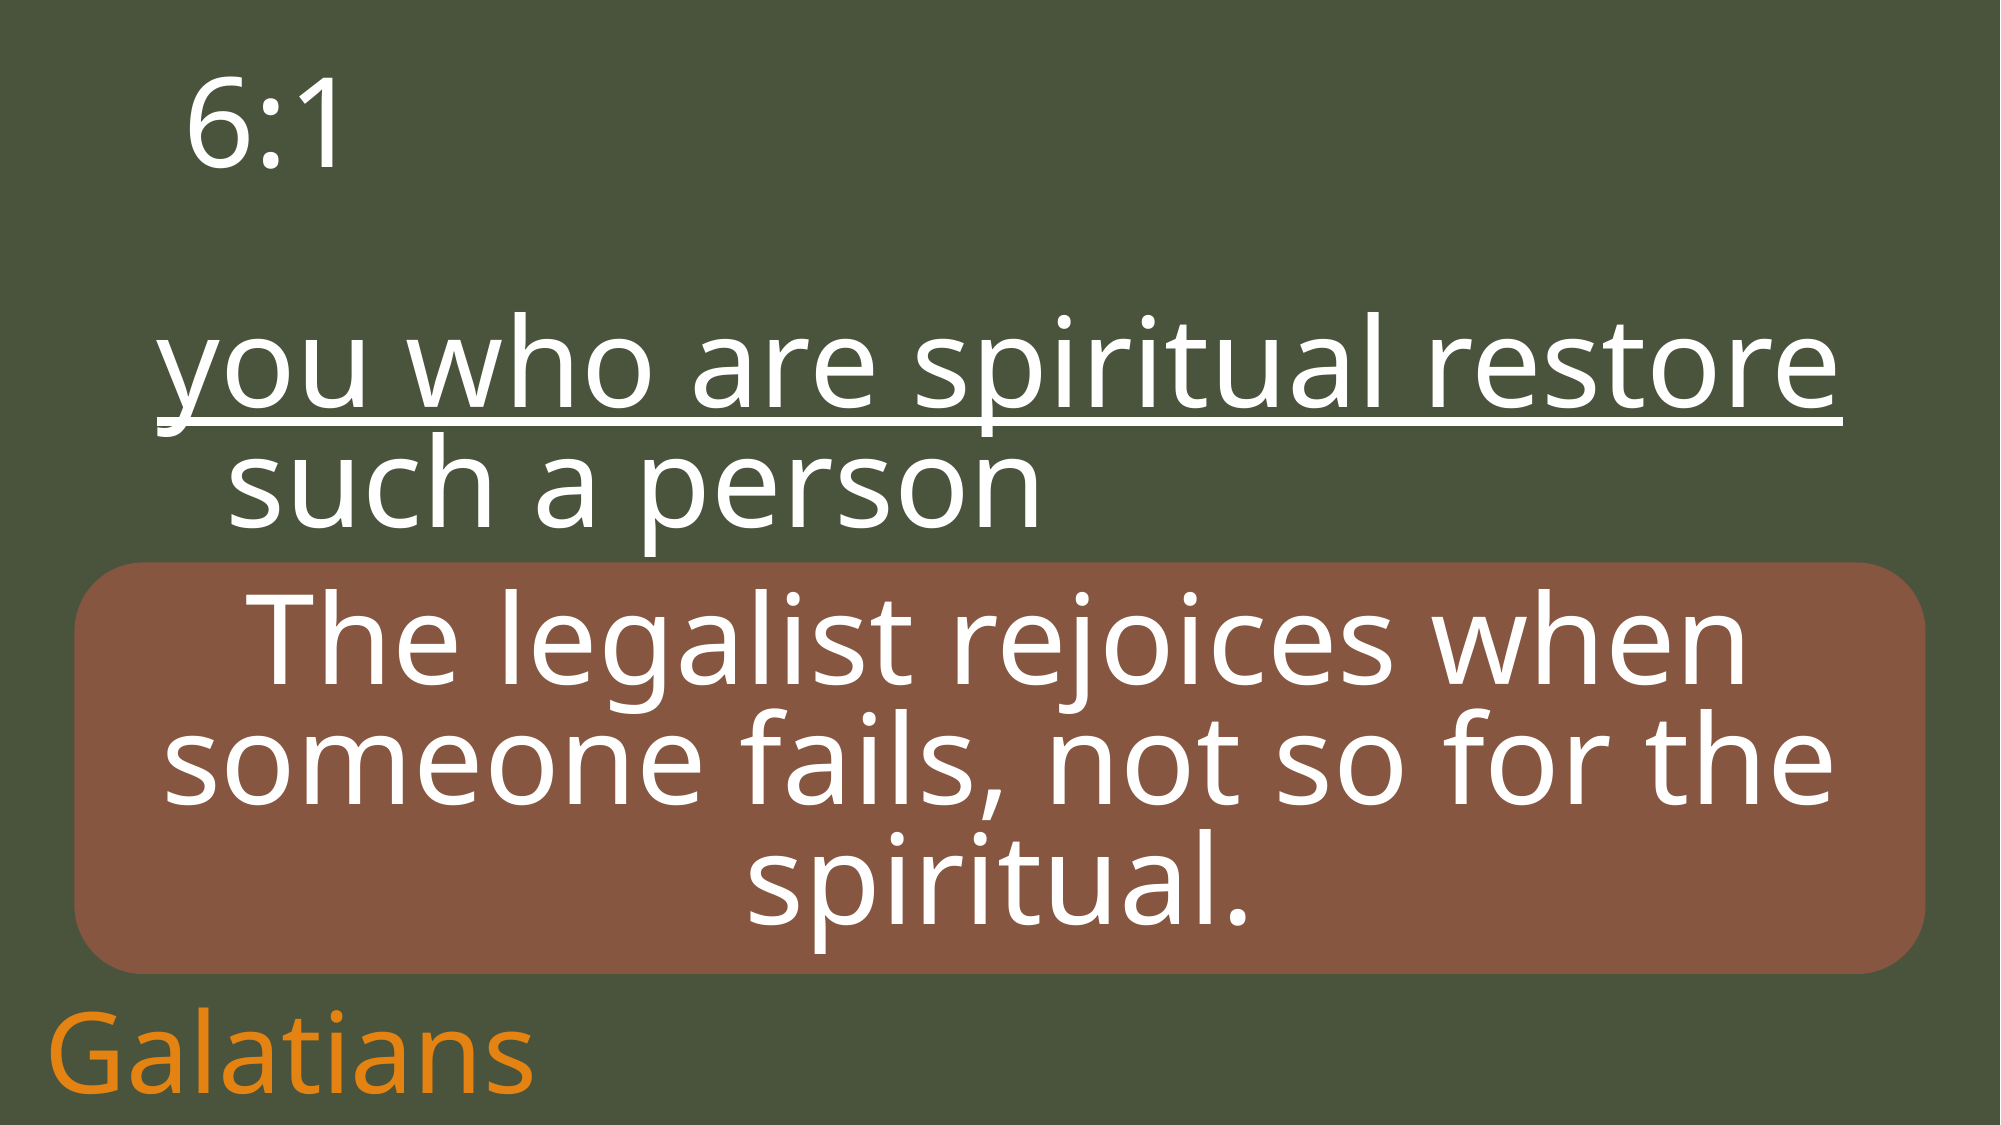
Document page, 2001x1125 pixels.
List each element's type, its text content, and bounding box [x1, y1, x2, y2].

text_box The legalist rejoices when someone fails, not so for the spiritual. [72, 560, 1928, 976]
text_box Galatians [0, 973, 656, 1124]
text_box 6:1 Brothers and sisters, if a person is discovered in some sin, you who are spiritual restore such a person in a spirit of gentleness. Pay close attention to yourselves, so that you are not tempted too. [0, 64, 2000, 919]
